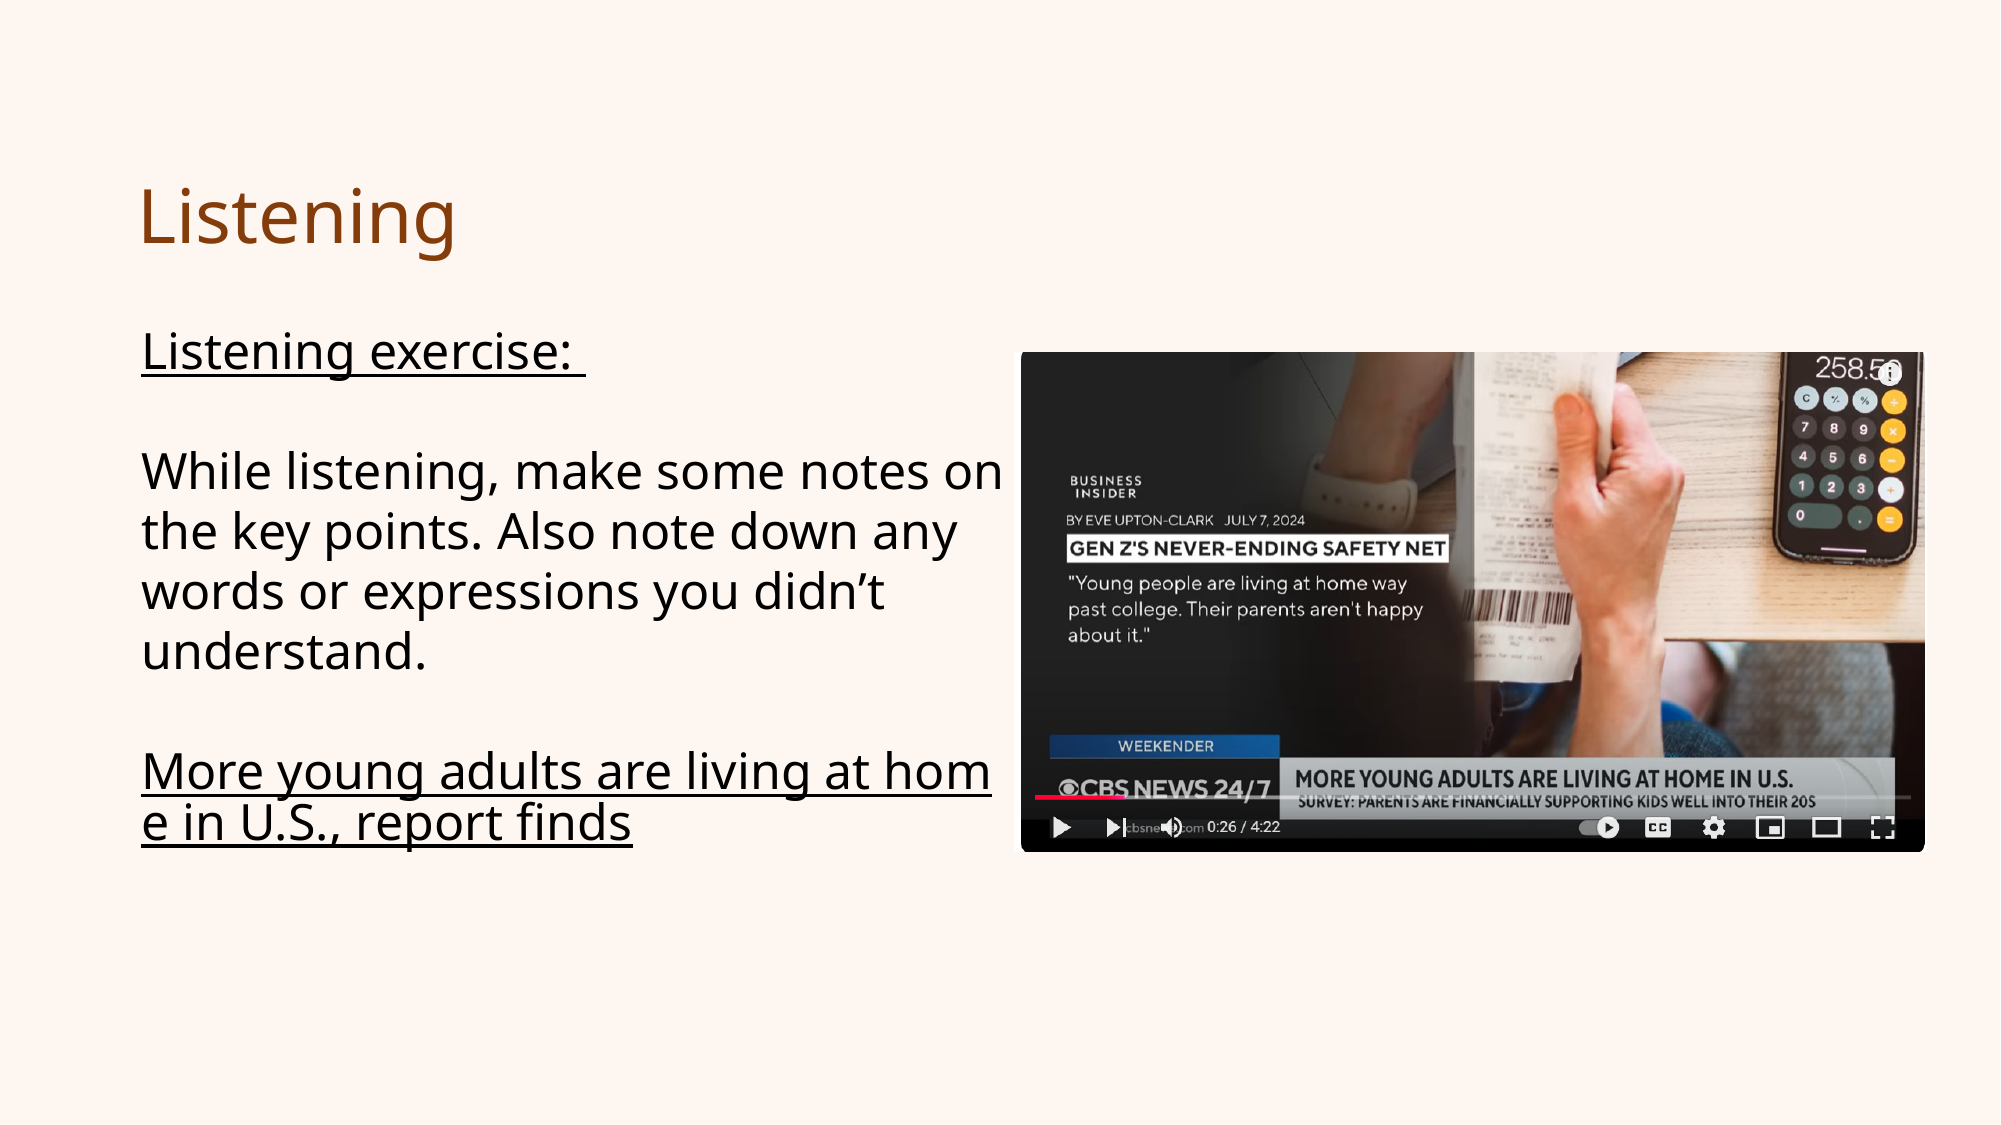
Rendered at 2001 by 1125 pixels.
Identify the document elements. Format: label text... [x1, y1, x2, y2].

title Listening [137, 170, 1863, 352]
picture [1014, 352, 1928, 852]
text_box Listening exercise: While listening, make some notes on the key points. Also note down any words or expressions you didn’t understand. More young adults are living at home in U.S., report finds [126, 312, 1022, 876]
